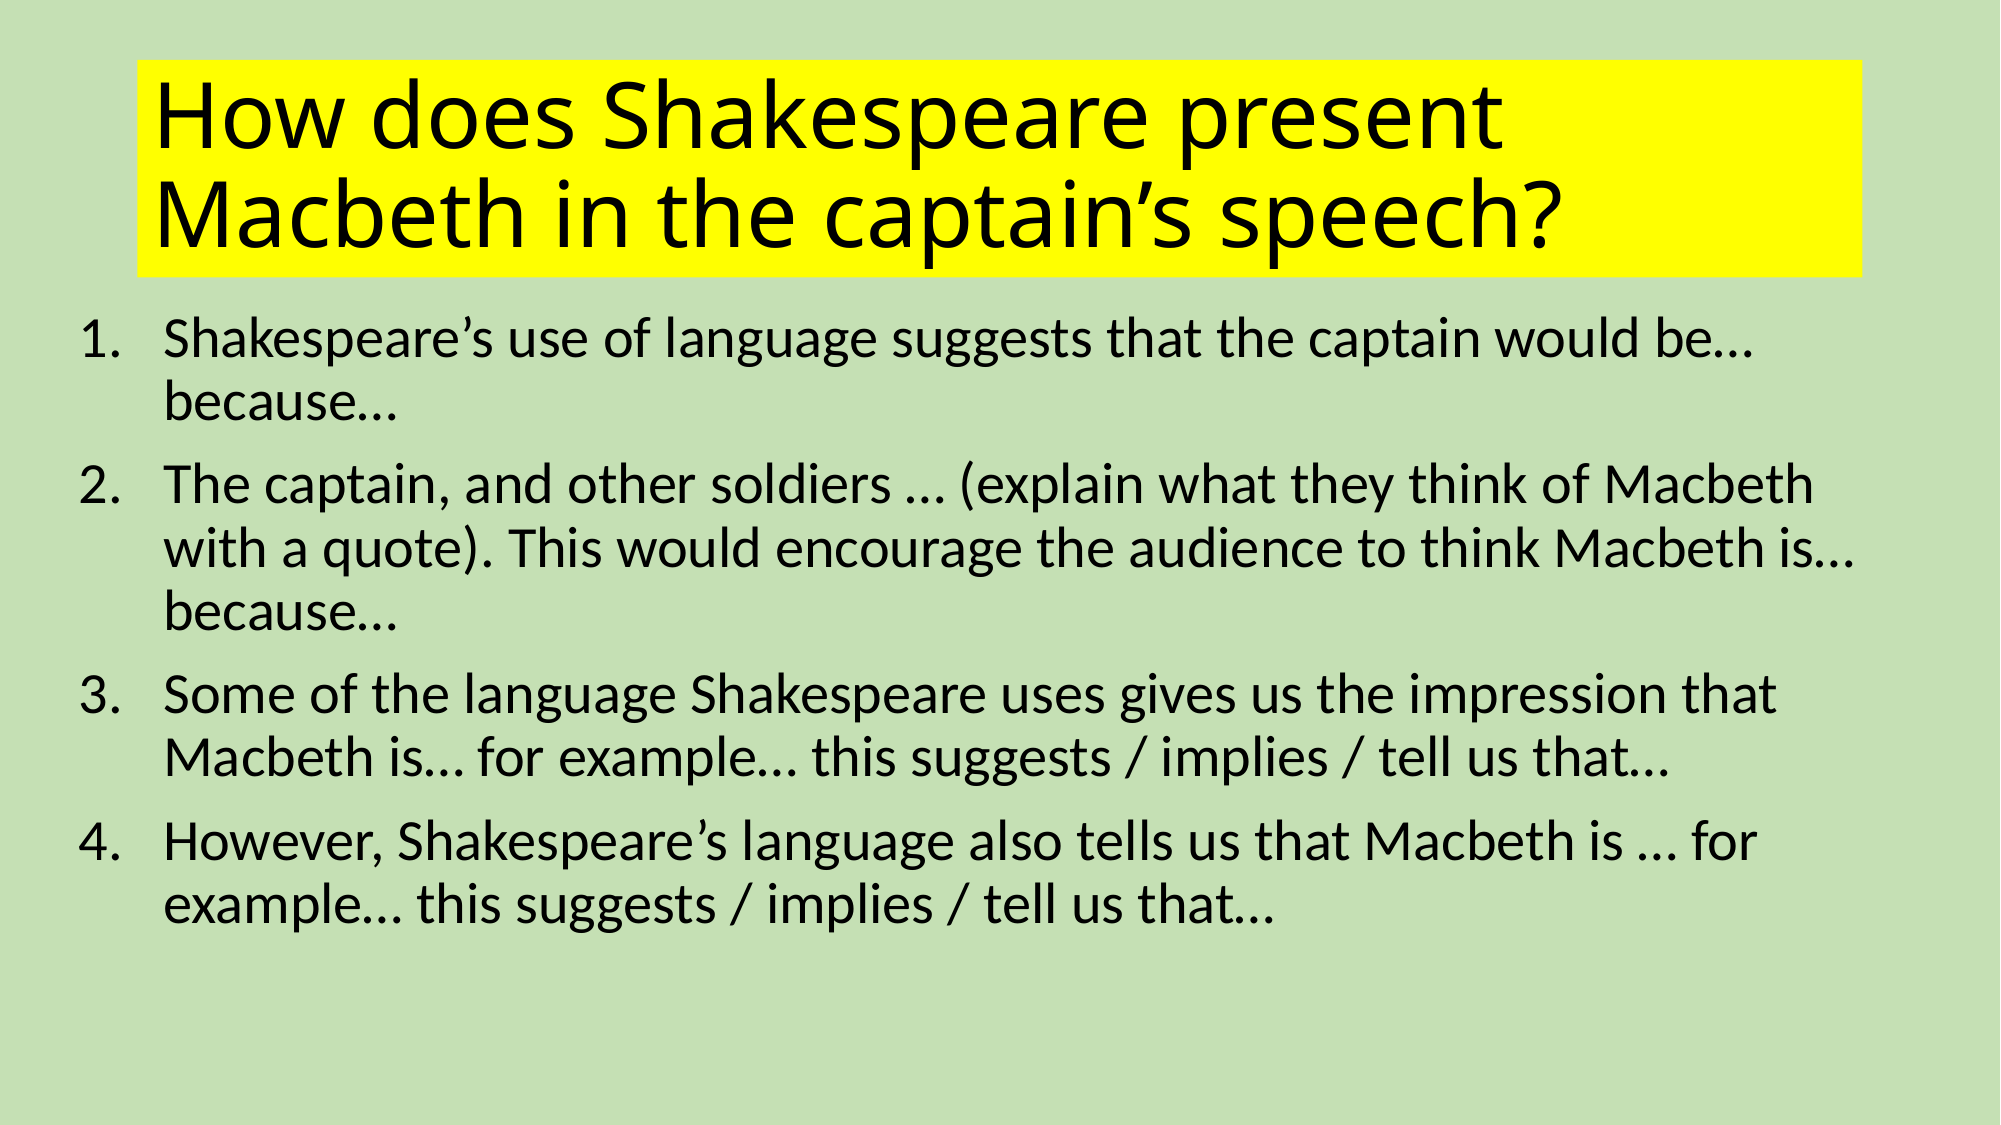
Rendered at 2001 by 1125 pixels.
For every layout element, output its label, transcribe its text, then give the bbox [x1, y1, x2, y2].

title How does Shakespeare present Macbeth in the captain’s speech? [137, 59, 1863, 278]
list Shakespeare’s use of language suggests that the captain would be… because… The captain, and other soldiers … (explain what they think of Macbeth with a quote). This would encourage the audience to think Macbeth is… because… Some of the language Shakespeare uses gives us the impression that Macbeth is… for example… this suggests / implies / tell us that… However, Shakespeare’s language also tells us that Macbeth is … for example… this suggests / implies / tell us that… [63, 299, 1941, 1125]
